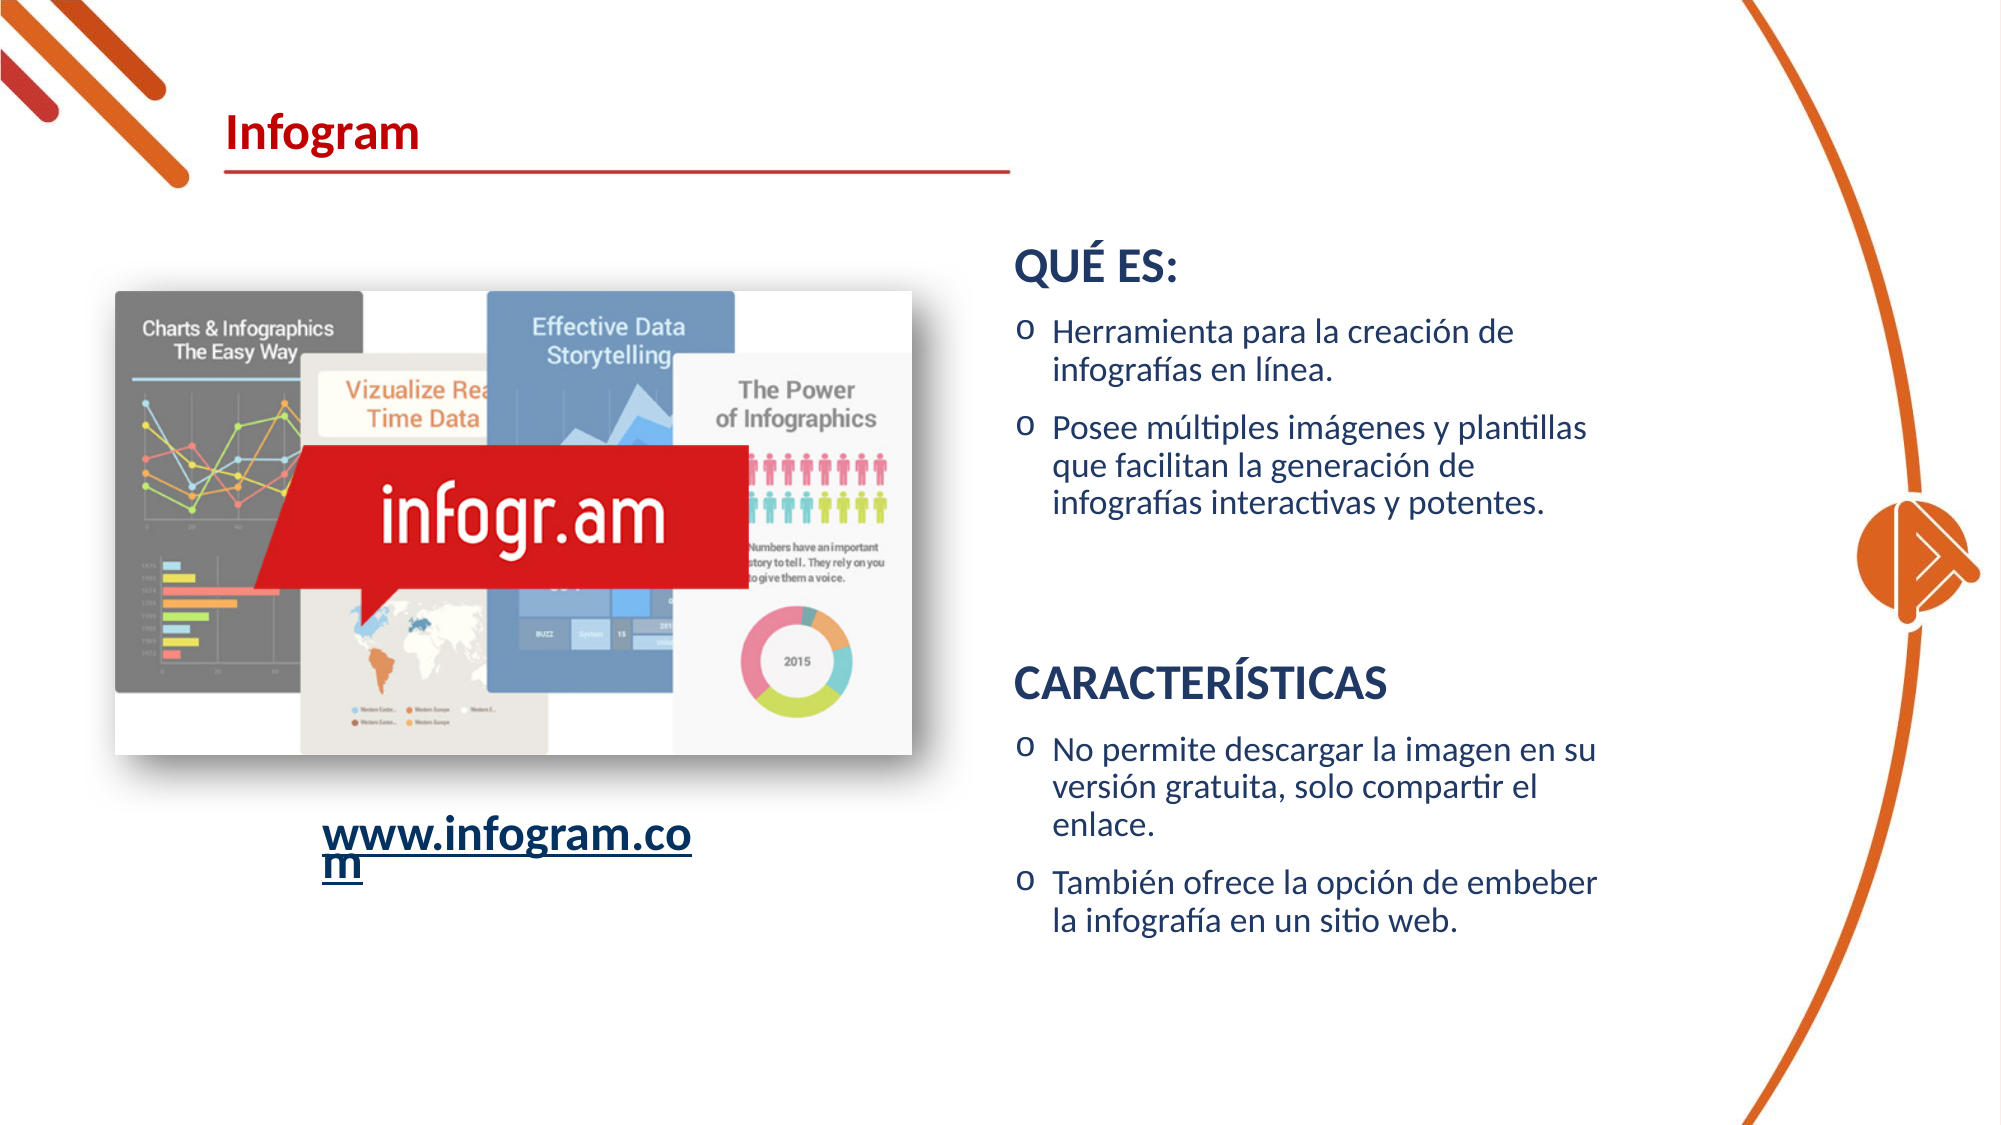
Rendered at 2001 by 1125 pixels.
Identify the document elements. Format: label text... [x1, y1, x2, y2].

picture [0, 0, 2001, 1125]
text_box www.infogram.com [307, 815, 720, 889]
title Infogram [211, 97, 1138, 173]
text_box QUÉ ES: Herramienta para la creación de infografías en línea. Posee múltiples imágenes y plantillas que facilitan la generación de infografías interactivas y potentes. [999, 247, 1625, 535]
text_box CARACTERÍSTICAS No permite descargar la imagen en su versión gratuita, solo compartir el enlace. También ofrece la opción de embeber la infografía en un sitio web. [999, 665, 1625, 1053]
